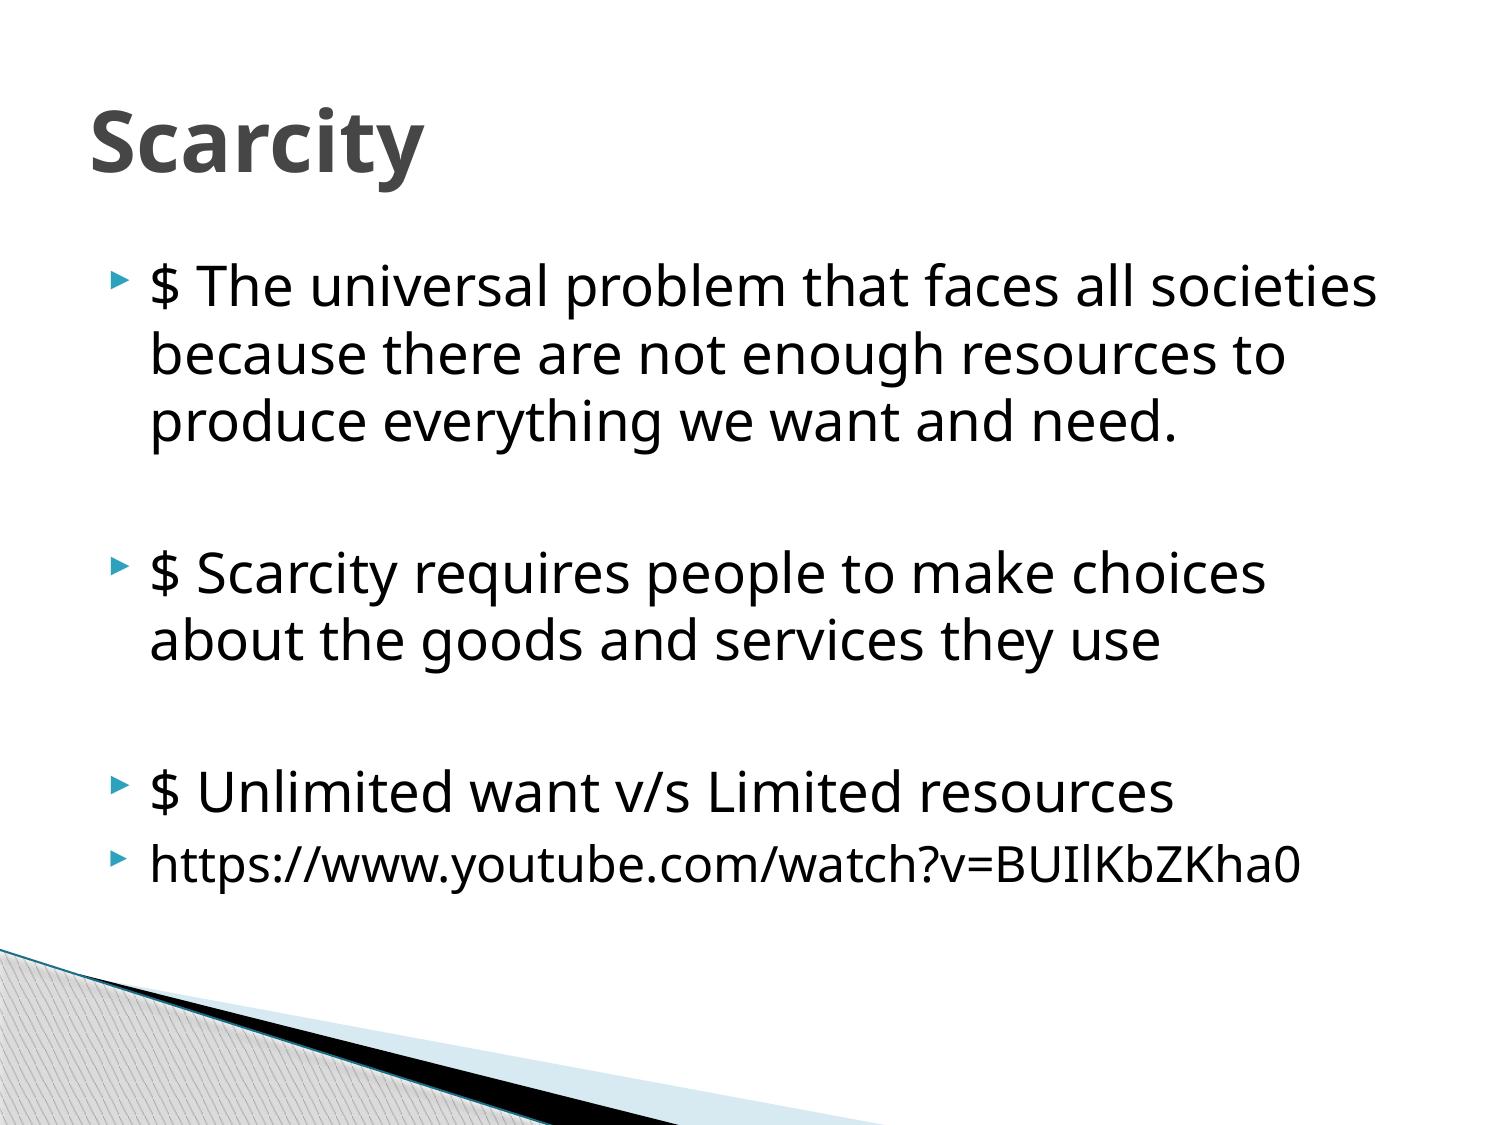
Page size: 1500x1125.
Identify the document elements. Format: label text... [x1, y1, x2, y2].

title Scarcity [75, 45, 1425, 233]
list $ The universal problem that faces all societies because there are not enough resources to produce everything we want and need. $ Scarcity requires people to make choices about the goods and services they use $ Unlimited want v/s Limited resources https://www.youtube.com/watch?v=BUIlKbZKha0 [75, 243, 1425, 986]
